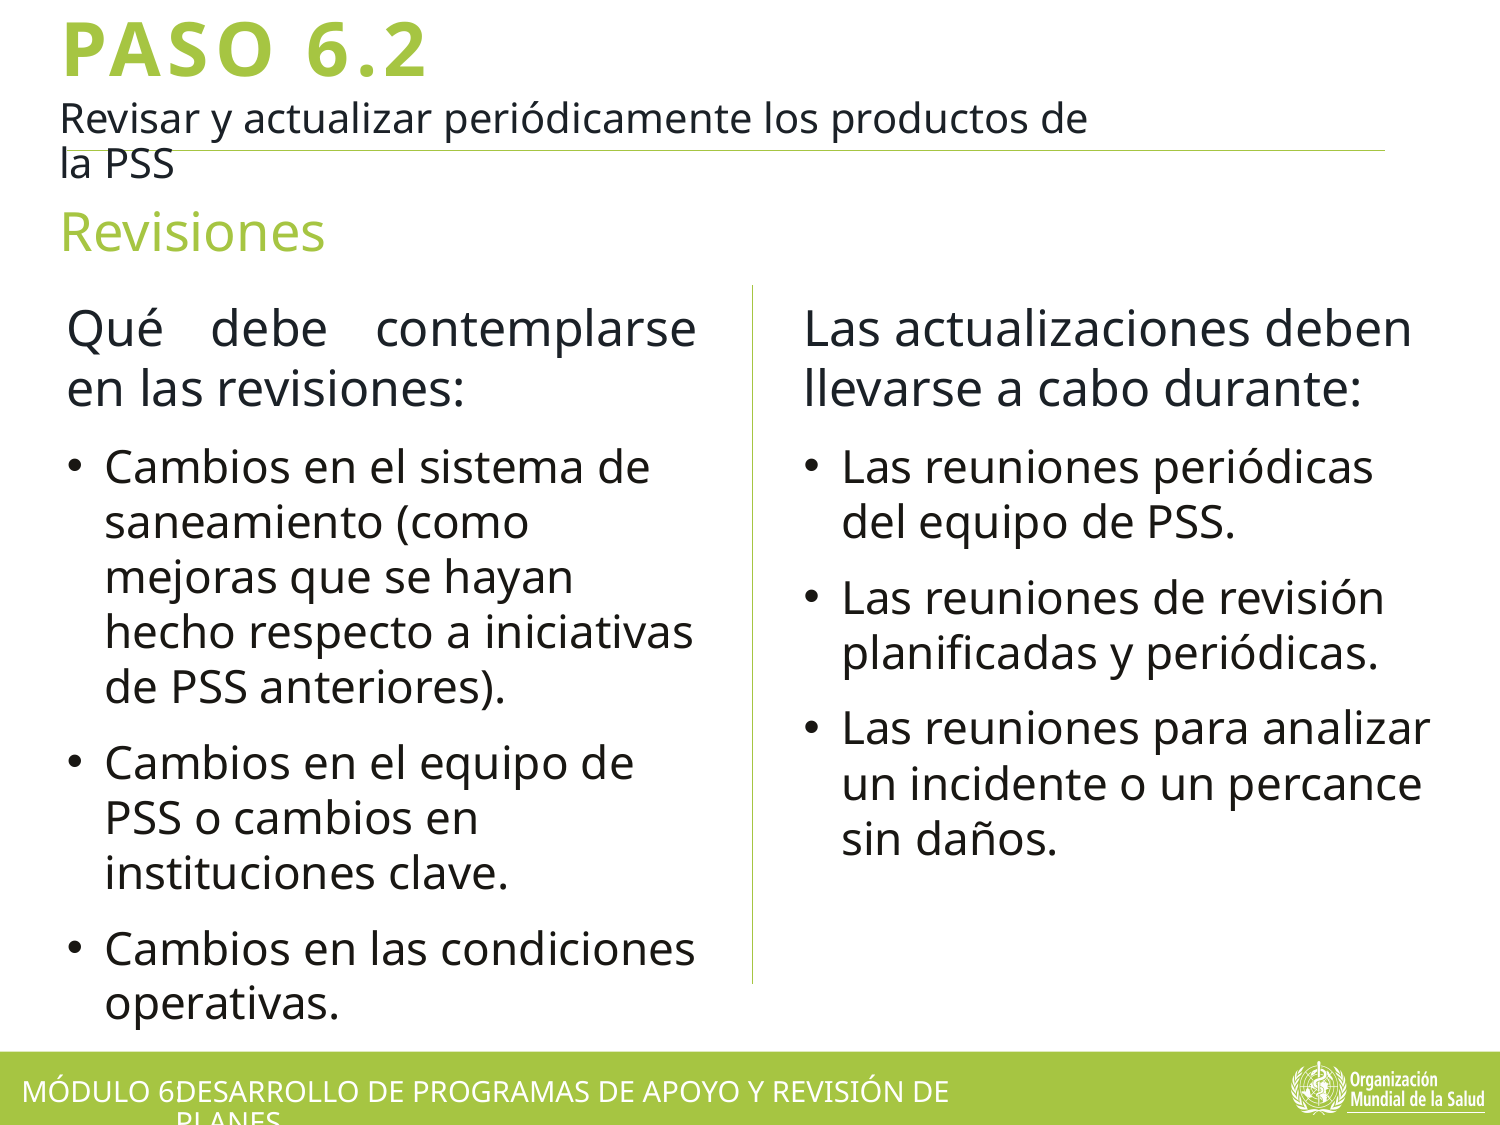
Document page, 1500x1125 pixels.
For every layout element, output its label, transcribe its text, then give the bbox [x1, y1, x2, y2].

list Revisiones [44, 200, 1395, 259]
picture [1291, 1061, 1484, 1115]
text_box Revisar y actualizar periódicamente los productos de la PSS [44, 90, 1127, 147]
list Las actualizaciones deben llevarse a cabo durante: Las reuniones periódicas del equipo de PSS. Las reuniones de revisión planificadas y periódicas. Las reuniones para analizar un incidente o un percance sin daños. [788, 289, 1450, 1009]
text_box PASO 6.2 [45, 4, 1035, 90]
list Qué debe contemplarse en las revisiones: Cambios en el sistema de saneamiento (como mejoras que se hayan hecho respecto a iniciativas de PSS anteriores). Cambios en el equipo de PSS o cambios en instituciones clave. Cambios en las condiciones operativas. [52, 289, 713, 1009]
